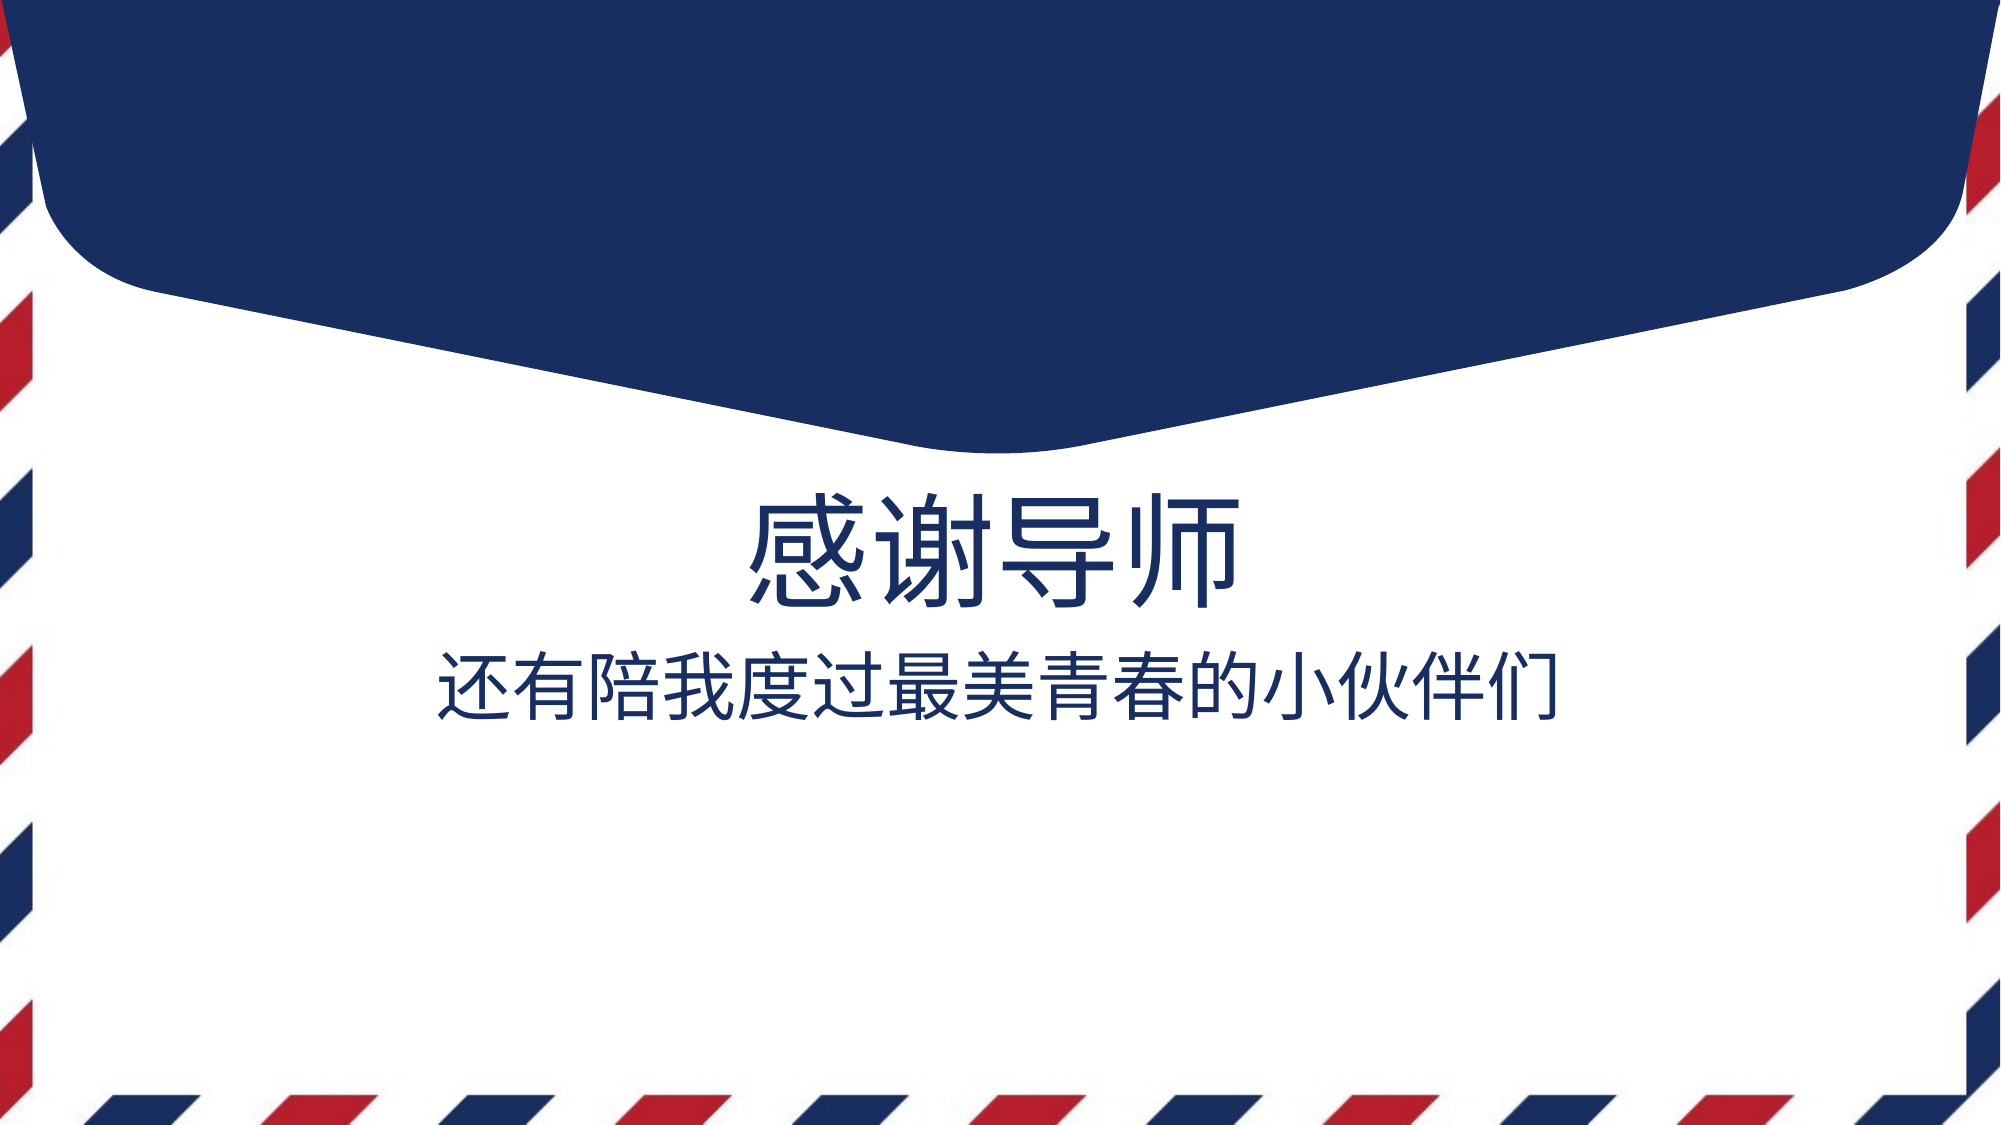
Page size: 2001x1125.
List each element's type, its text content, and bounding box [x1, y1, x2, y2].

text_box 感谢导师 [712, 465, 1260, 631]
text_box [1, 0, 2000, 454]
picture [0, 0, 2001, 1125]
text_box 还有陪我度过最美青春的小伙伴们 [396, 632, 1577, 738]
